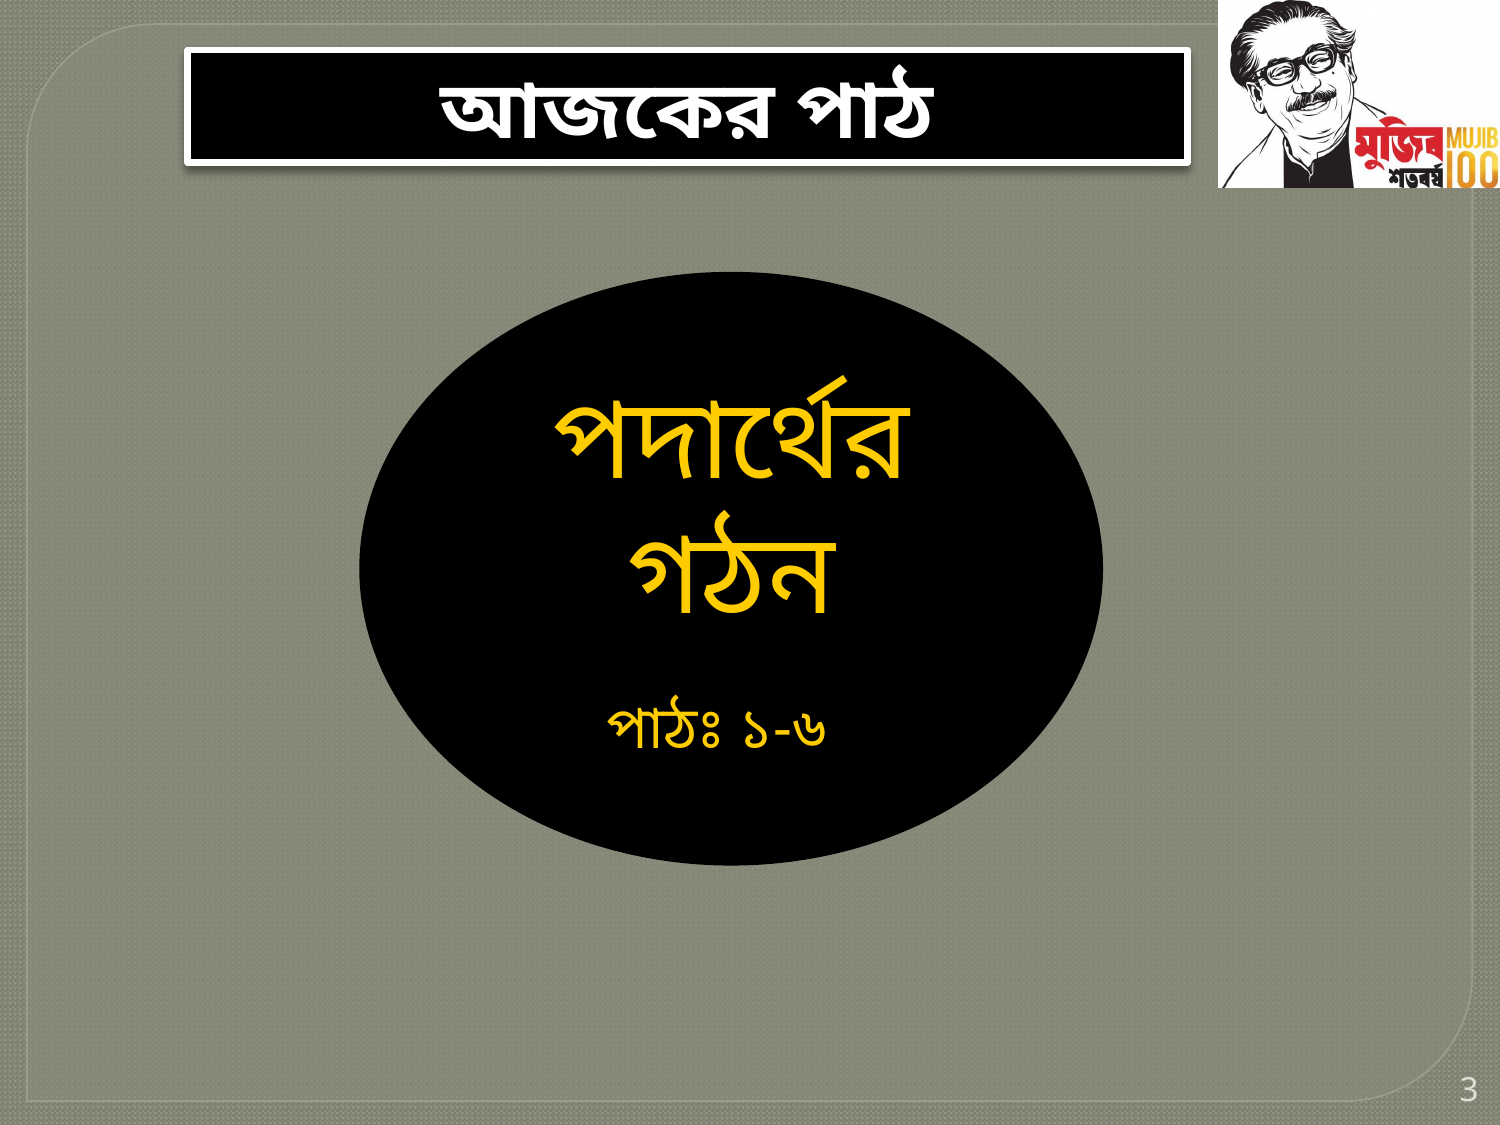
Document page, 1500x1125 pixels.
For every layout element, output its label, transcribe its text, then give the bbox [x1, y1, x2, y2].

picture [1218, 0, 1500, 188]
text_box আজকের পাঠ [184, 47, 1191, 166]
text_box পদার্থের গঠন পাঠঃ ১-৬ [359, 271, 1104, 866]
slide_number 3 [1417, 1068, 1494, 1114]
